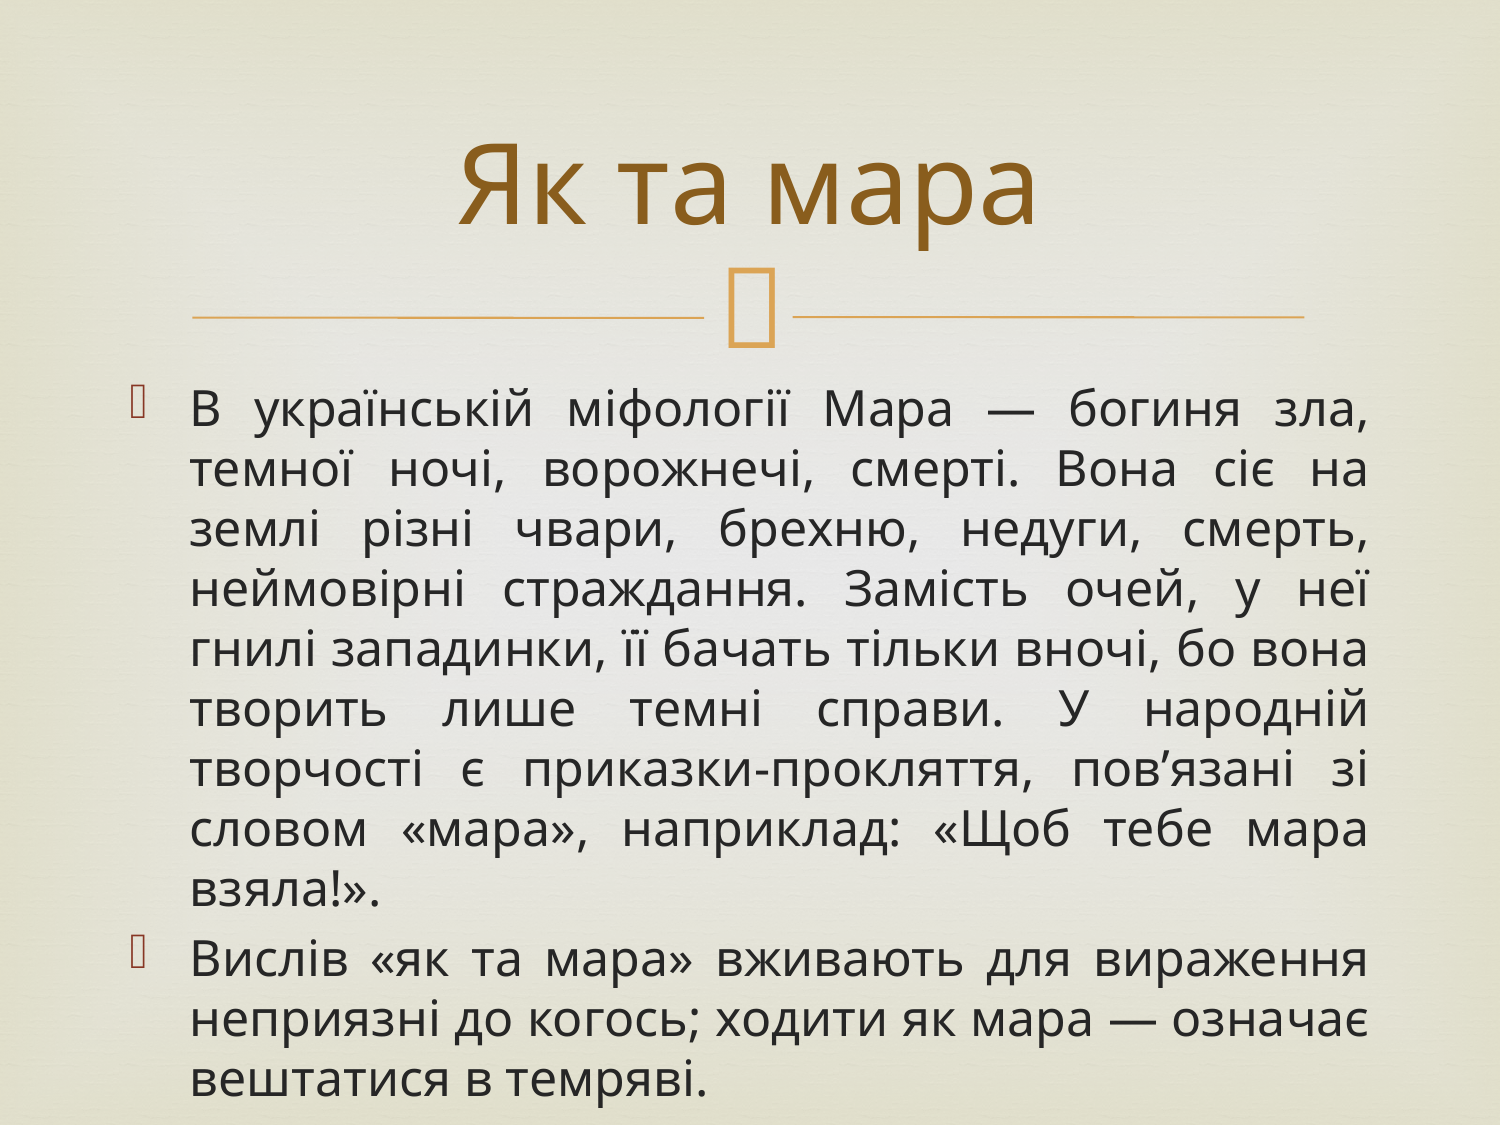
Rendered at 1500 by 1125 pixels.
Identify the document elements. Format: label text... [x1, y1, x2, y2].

title Як та мара [112, 93, 1386, 267]
list В українській міфології Мара — богиня зла, темної ночі, ворожнечі, смерті. Вона сіє на землі різні чвари, брехню, недуги, смерть, неймовірні страждання. Замість очей, у неї гнилі западинки, її бачать тільки вночі, бо вона творить лише темні справи. У народній творчості є приказки-прокляття, пов’язані зі словом «мара», наприклад: «Щоб тебе мара взяла!». Вислів «як та мара» вживають для вираження неприязні до когось; ходити як мара — означає вештатися в темряві. [114, 368, 1386, 1005]
